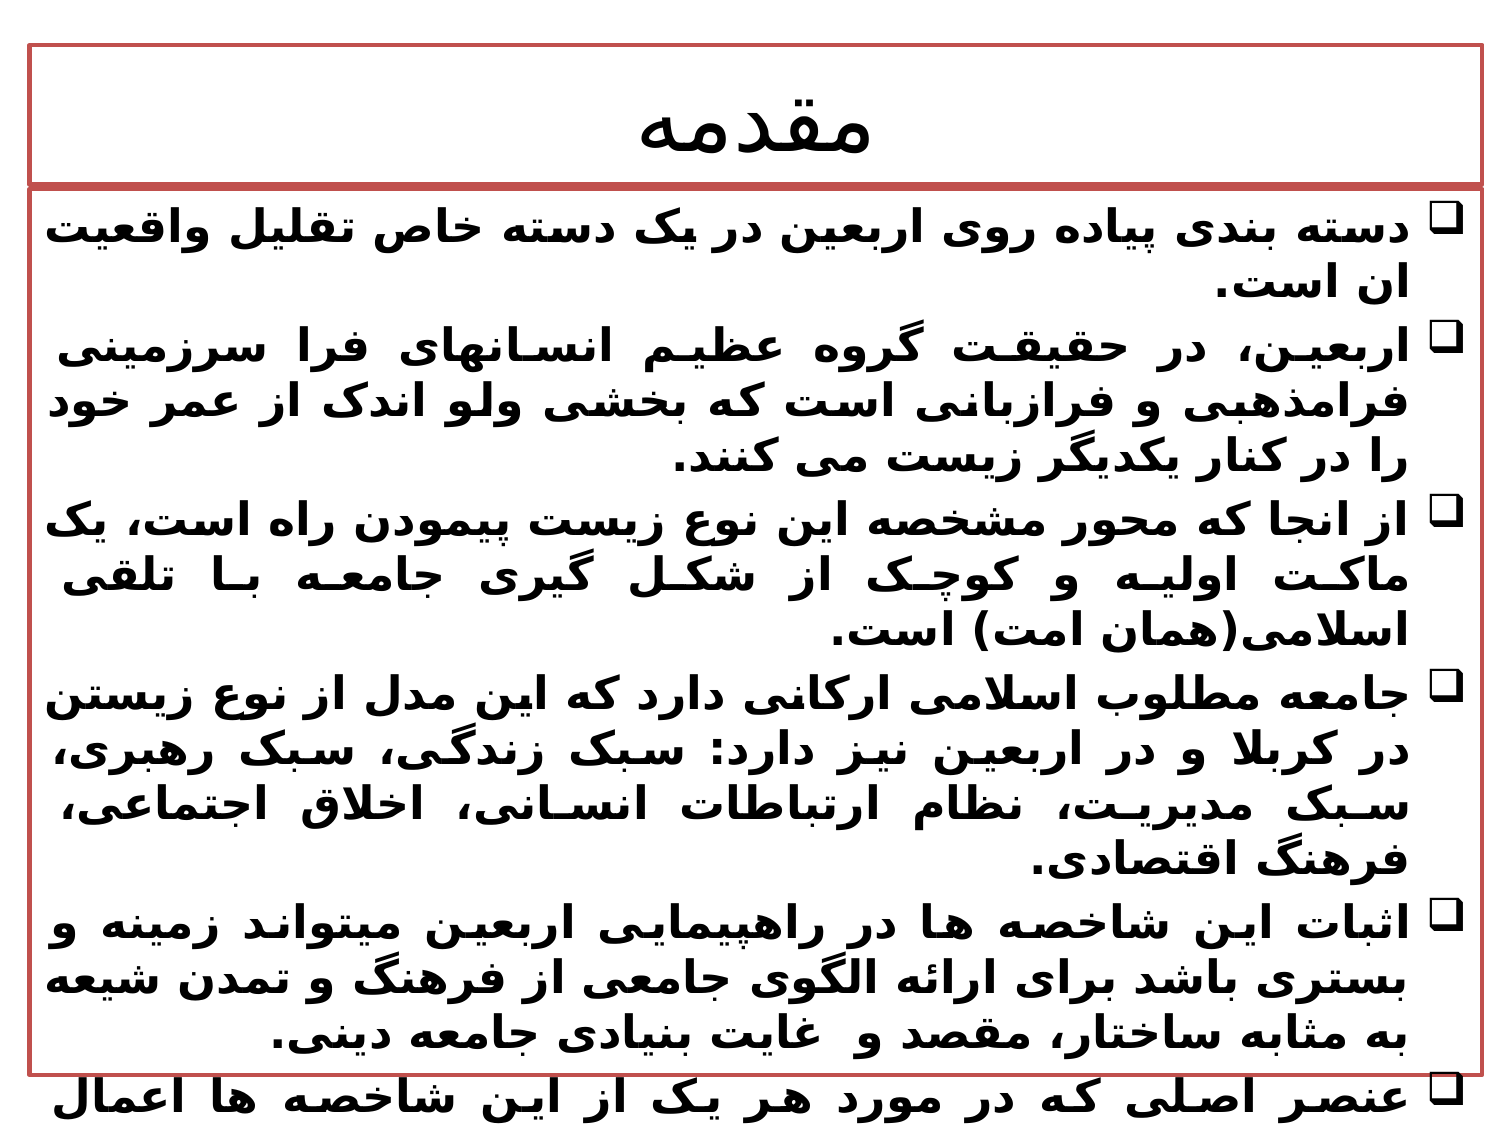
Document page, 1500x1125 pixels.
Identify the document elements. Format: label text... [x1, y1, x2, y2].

title مقدمه [27, 43, 1484, 187]
list دسته بندی پیاده روی اربعین در یک دسته خاص تقلیل واقعیت ان است. اربعین، در حقیقت گروه عظیم انسانهای فرا سرزمینی فرامذهبی و فرازبانی است که بخشی ولو اندک از عمر خود را در کنار یکدیگر زیست می کنند. از انجا که محور مشخصه این نوع زیست پیمودن راه است، یک ماکت اولیه و کوچک از شکل گیری جامعه با تلقی اسلامی(همان امت) است. جامعه مطلوب اسلامی ارکانی دارد که این مدل از نوع زیستن در کربلا و در اربعین نیز دارد: سبک زندگی، سبک رهبری، سبک مدیریت، نظام ارتباطات انسانی، اخلاق اجتماعی، فرهنگ اقتصادی. اثبات این شاخصه ها در راهپیمایی اربعین میتواند زمینه و بستری باشد برای ارائه الگوی جامعی از فرهنگ و تمدن شیعه به مثابه ساختار، مقصد و غایت بنیادی جامعه دینی. عنصر اصلی که در مورد هر یک از این شاخصه ها اعمال میگردد حرکت است. حرکت نفی تعلقاتی است که انسانها را از دست یابی به مواهب اجتماع (اجتماع در برابر جامعه) باز میدارد. [27, 187, 1484, 1077]
